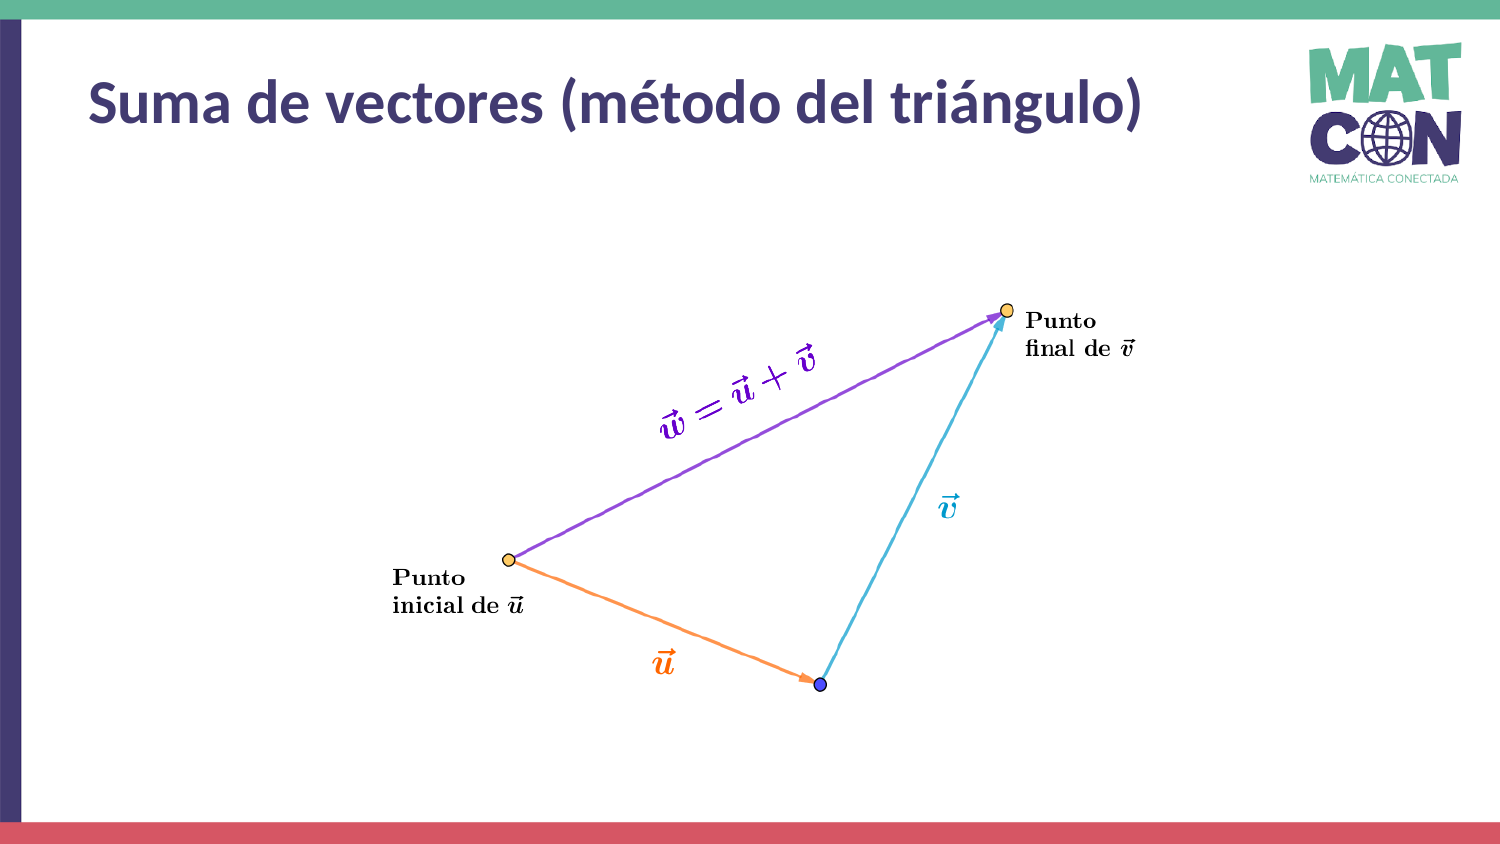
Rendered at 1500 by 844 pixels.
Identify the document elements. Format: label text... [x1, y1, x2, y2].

picture [0, 0, 1500, 844]
text_box Suma de vectores (método del triángulo) [76, 50, 1424, 148]
